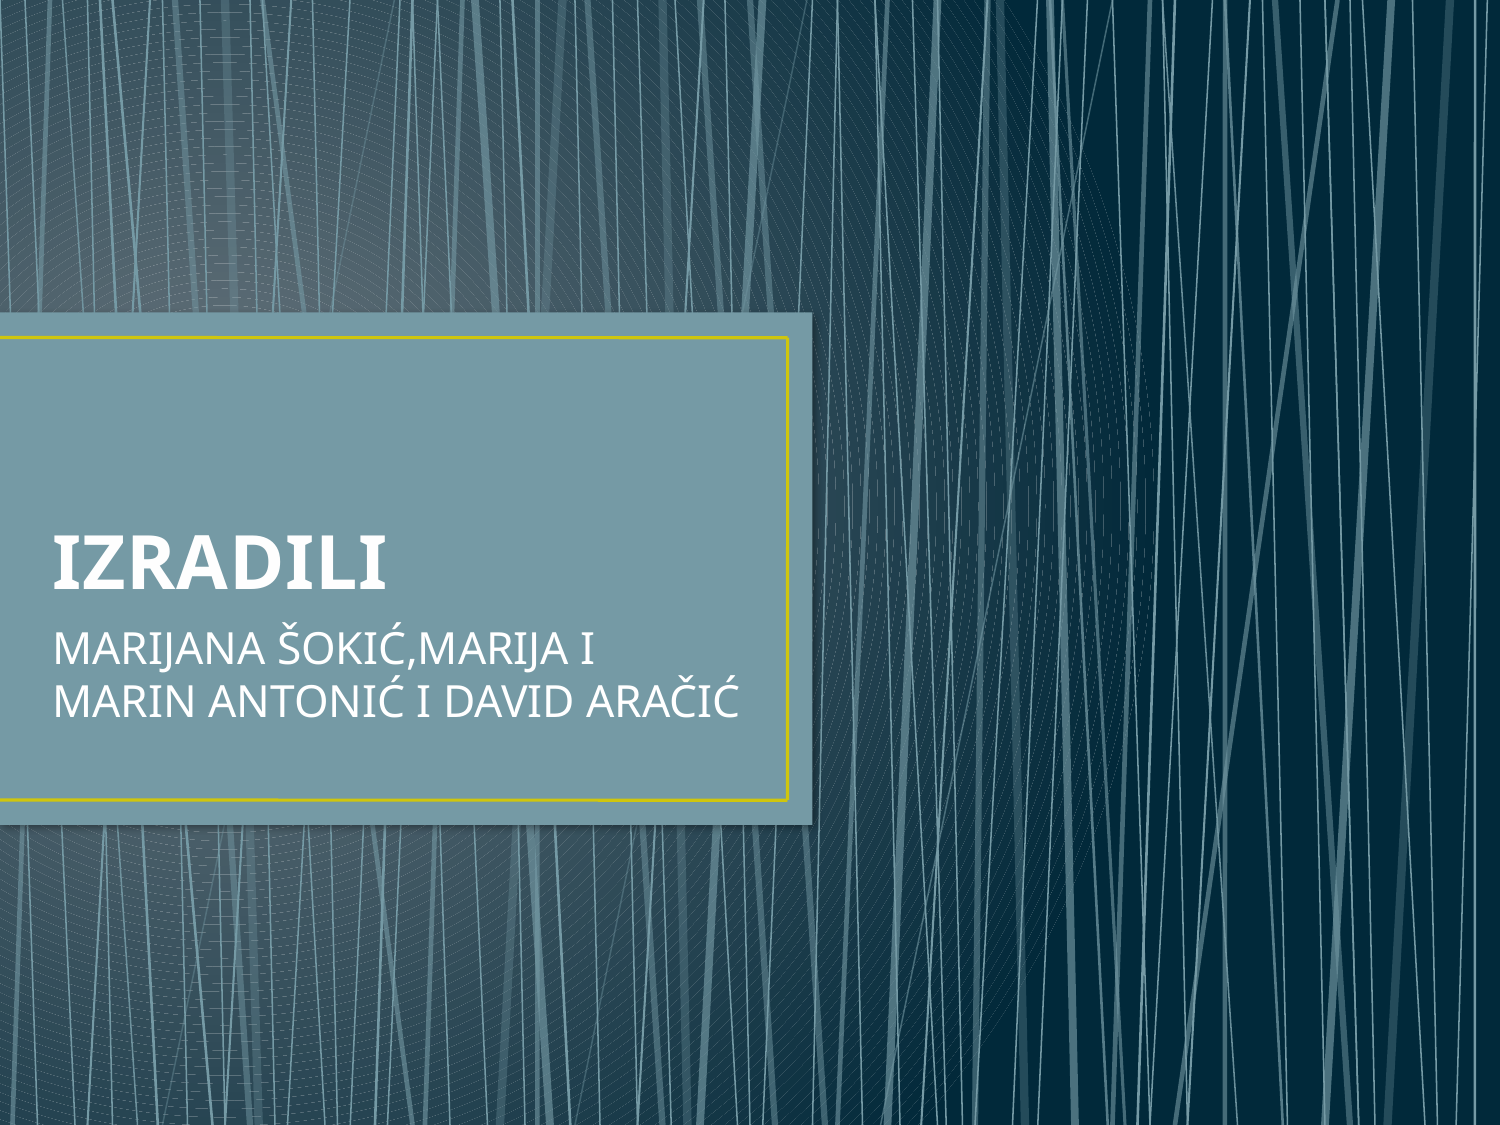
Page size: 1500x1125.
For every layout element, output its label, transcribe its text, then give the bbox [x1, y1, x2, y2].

title IZRADILI [37, 349, 763, 612]
subtitle MARIJANA ŠOKIĆ,MARIJA I MARIN ANTONIĆ I DAVID ARAČIĆ [37, 612, 763, 788]
